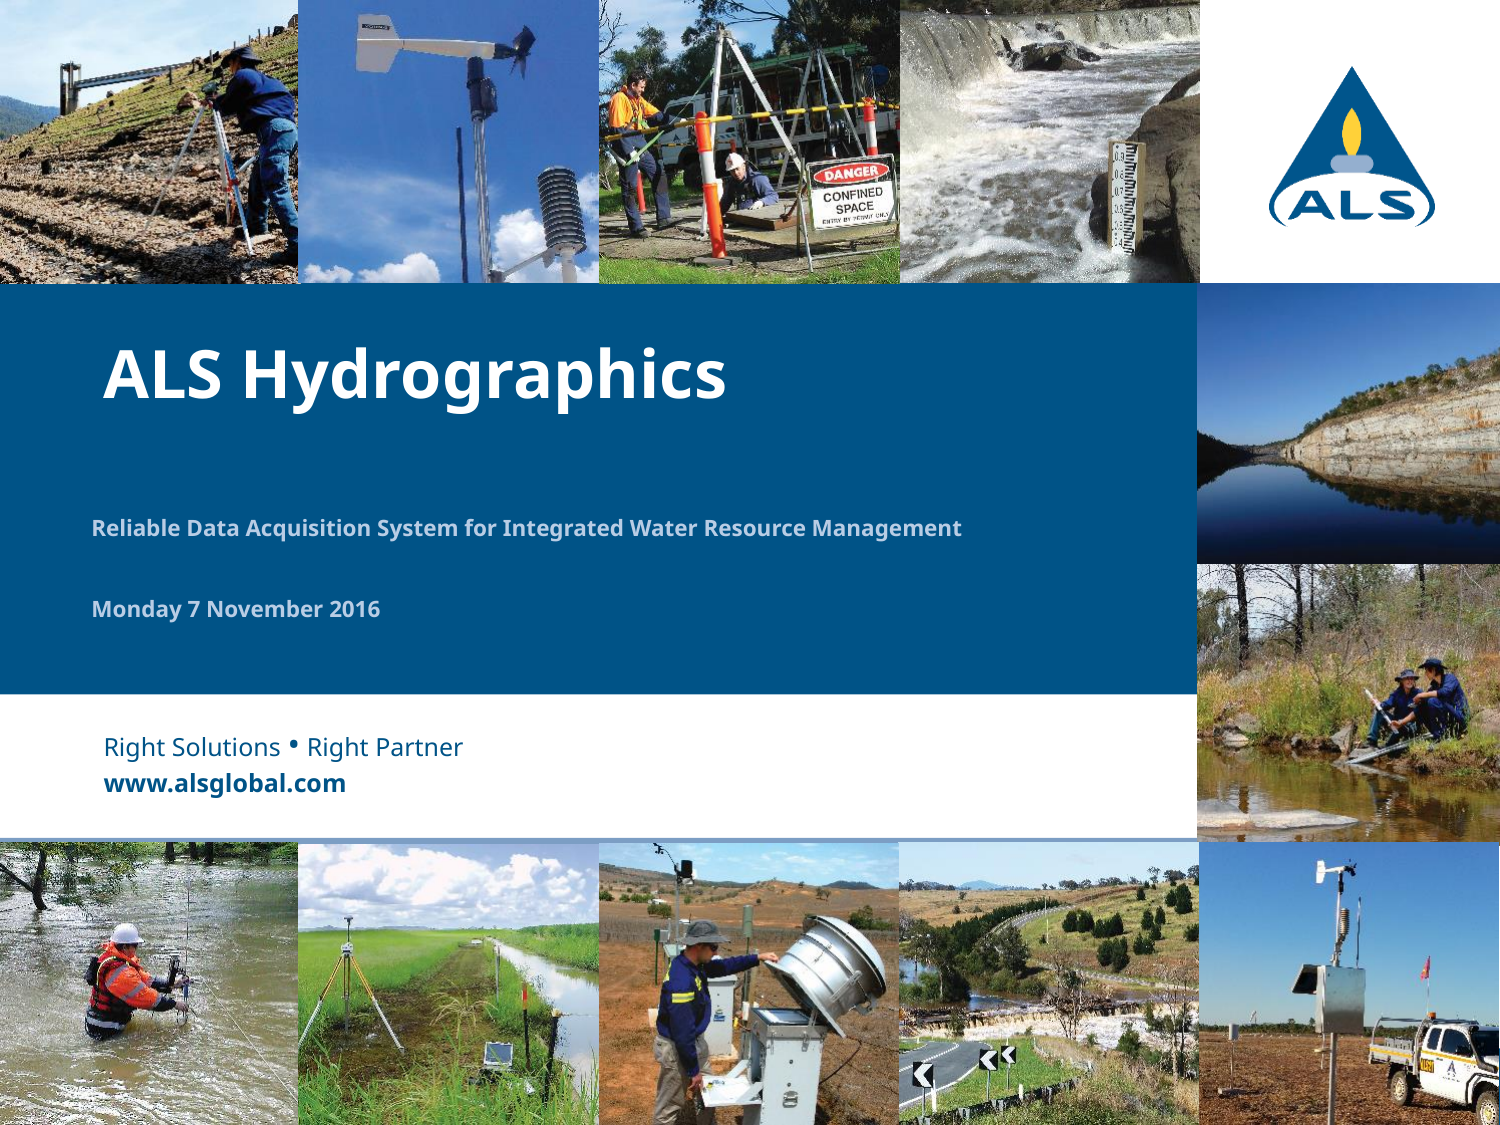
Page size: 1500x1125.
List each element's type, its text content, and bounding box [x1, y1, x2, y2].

text_box Reliable Data Acquisition System for Integrated Water Resource Management Monday 7 November 2016 [76, 492, 1152, 632]
text_box ALS Hydrographics [88, 324, 1130, 492]
text_box [0, 291, 1192, 696]
text_box [0, 836, 1192, 842]
picture [0, 0, 1500, 1125]
picture [1268, 66, 1435, 227]
text_box [1202, 0, 1500, 282]
text_box Right Solutions • Right Partner www.alsglobal.com [88, 715, 585, 810]
